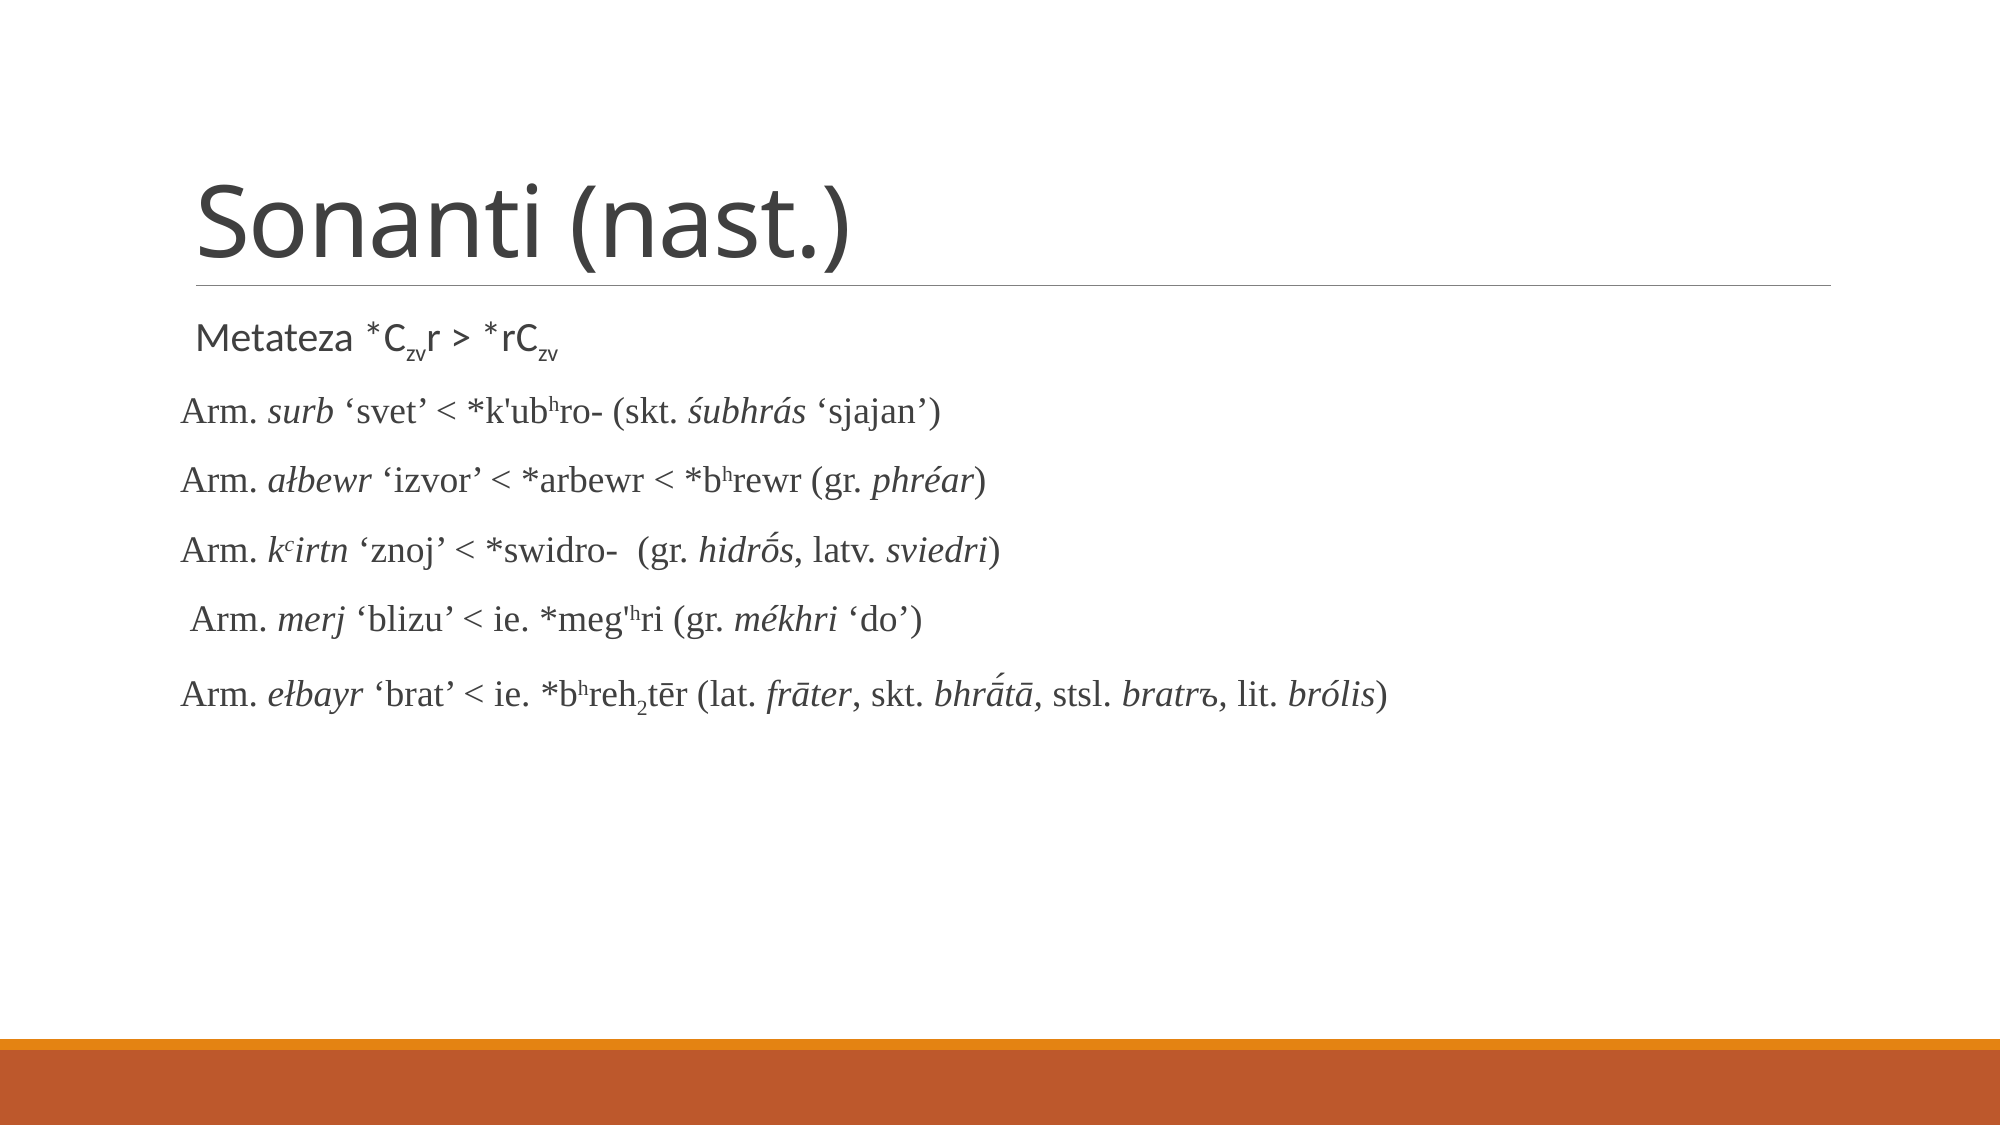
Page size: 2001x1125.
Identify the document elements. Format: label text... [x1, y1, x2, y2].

title Sonanti (nast.) [180, 47, 1830, 285]
list Metateza *Czvr > *rCzv Arm. surb ‘svet’ < *k'ubhro- (skt. śubhrás ‘sjajan’) Arm. ałbewr ‘izvor’ < *arbewr < *bhrewr (gr. phréar) Arm. kcirtn ‘znoj’ < *swidro- (gr. hidrṓs, latv. sviedri) Arm. merj ‘blizu’ < ie. *meg'hri (gr. mékhri ‘do’) Arm. ełbayr ‘brat’ < ie. *bhreh2tēr (lat. frāter, skt. bhrā́tā, stsl. bratrъ, lit. brólis) [180, 302, 1830, 963]
